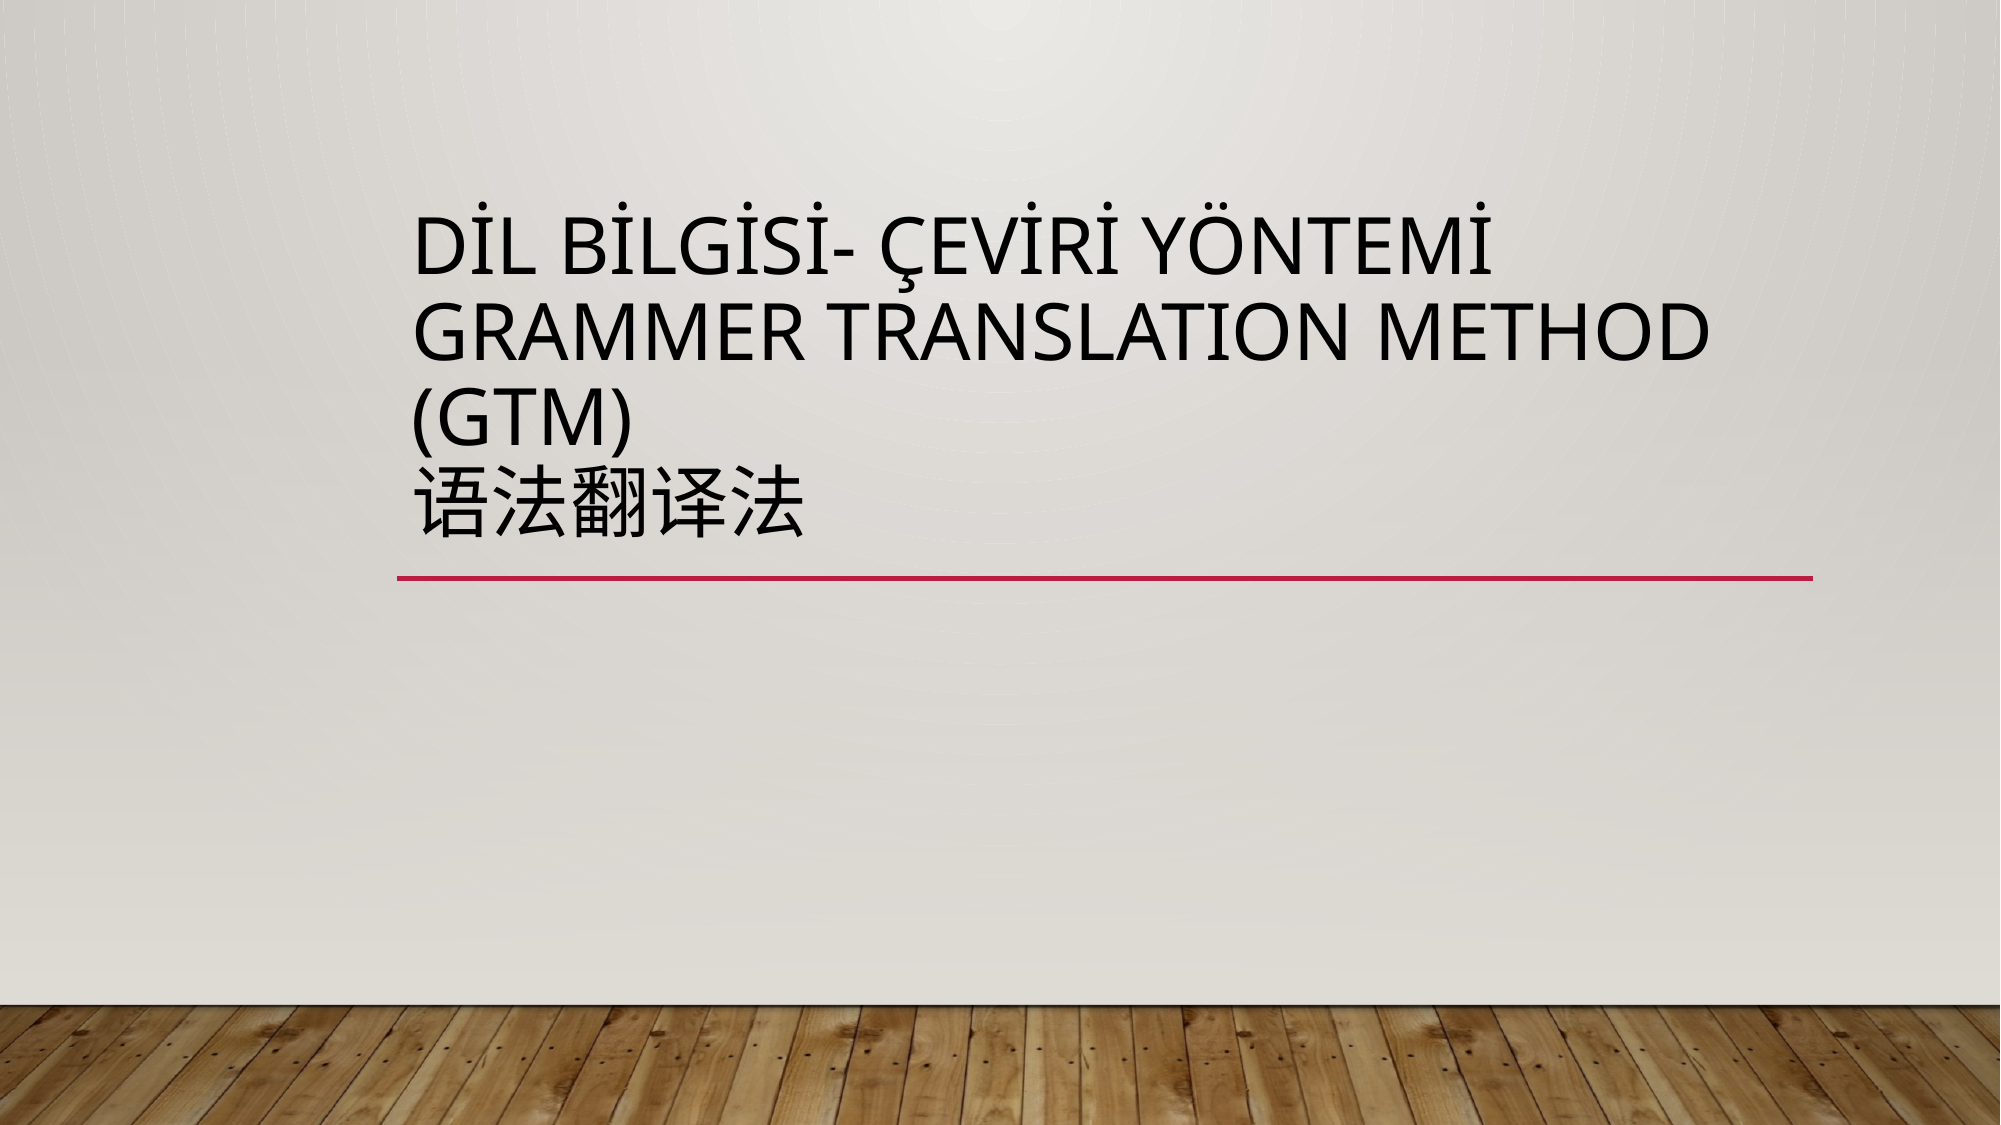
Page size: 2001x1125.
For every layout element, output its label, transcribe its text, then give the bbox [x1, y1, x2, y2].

title dil bilgisi- çeviri yöntemi grammer translatıon method (GTM) 语法翻译法 [396, 131, 1814, 549]
picture [0, 1005, 2000, 1125]
